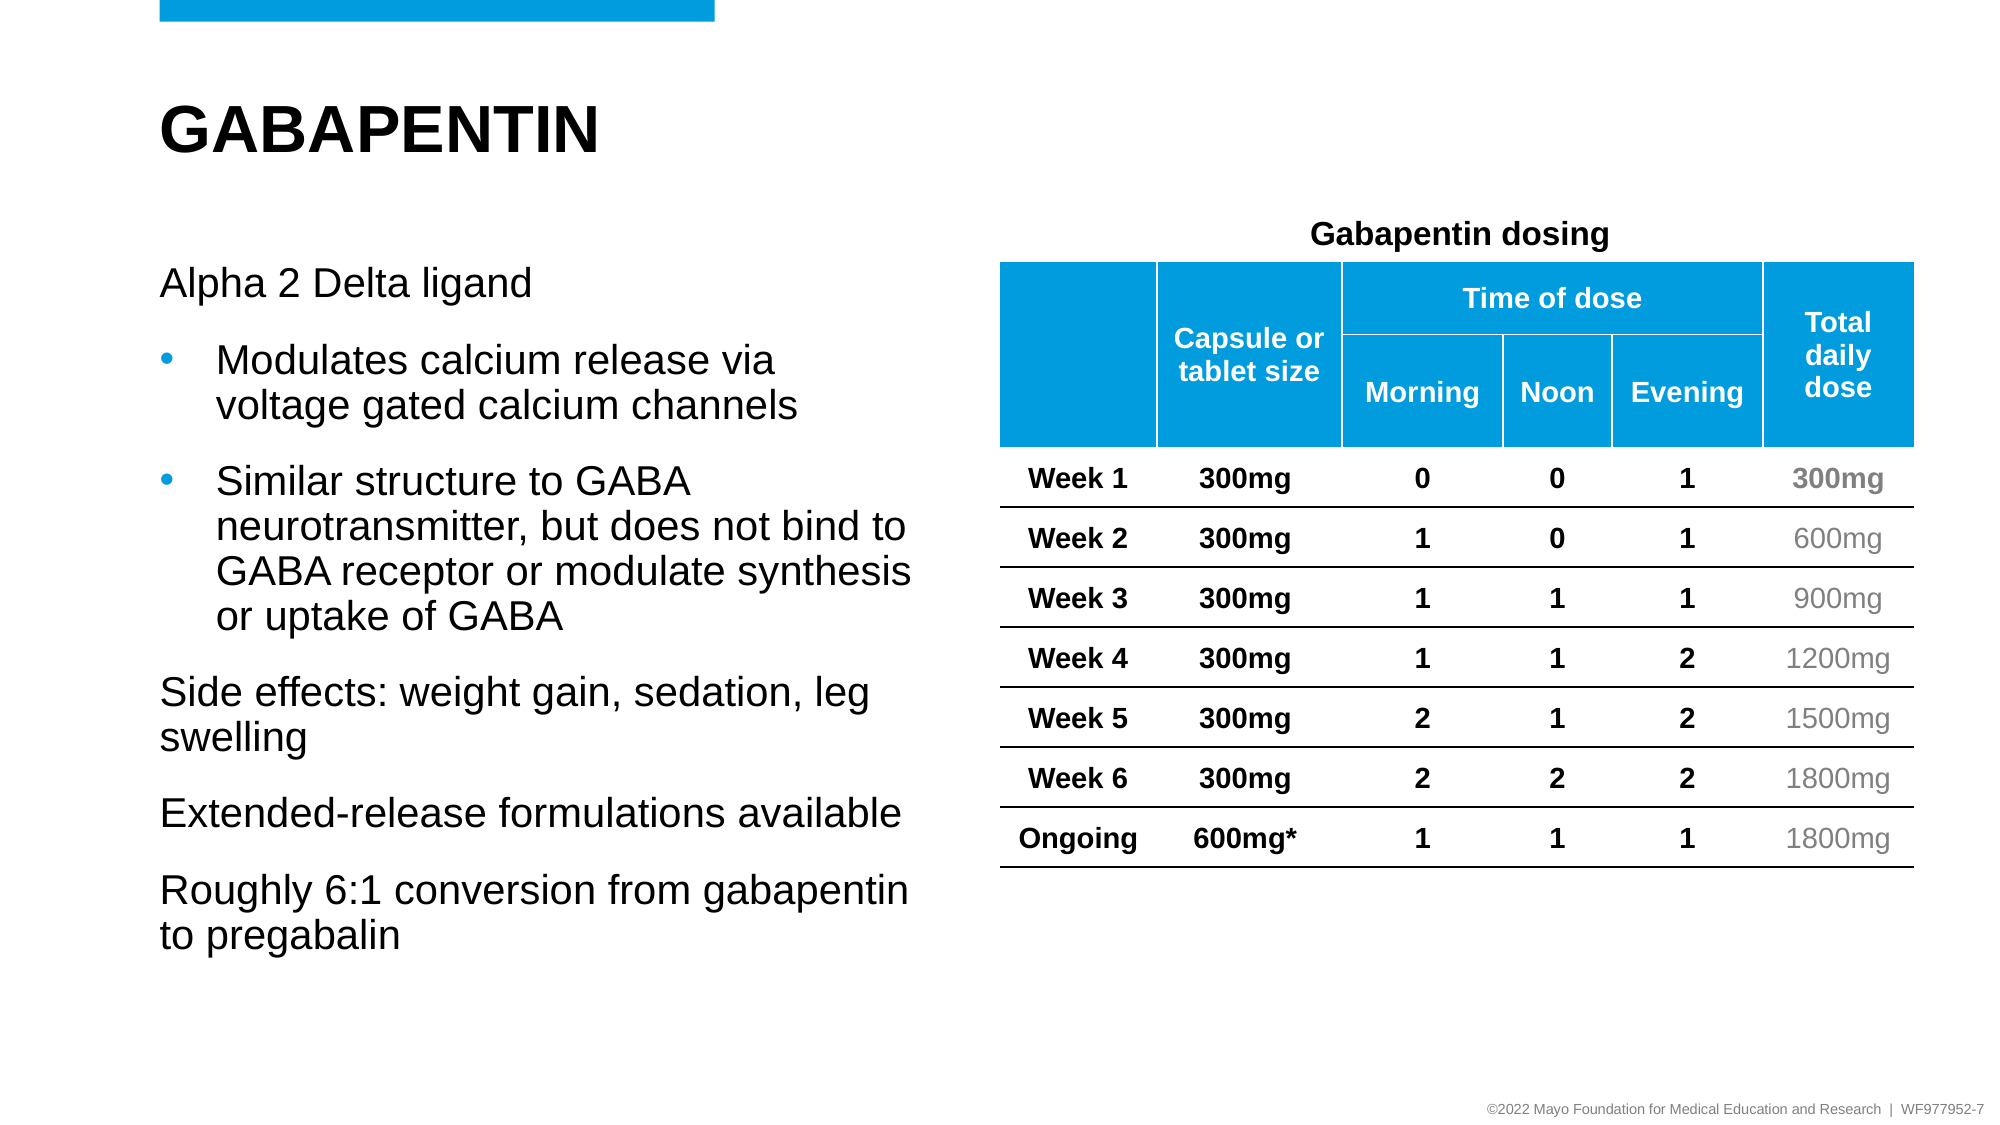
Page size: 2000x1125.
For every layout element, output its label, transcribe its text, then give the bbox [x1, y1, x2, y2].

table_cell 300mg [1157, 628, 1342, 686]
table_cell Evening [1613, 335, 1762, 447]
table_cell Ongoing [1000, 808, 1157, 866]
table_cell 1 [1342, 508, 1503, 566]
table_cell 1 [1503, 688, 1612, 746]
table_cell 300mg [1157, 508, 1342, 566]
table_cell 300mg [1157, 688, 1342, 746]
table_cell 300mg [1157, 447, 1342, 506]
table_cell 300mg [1157, 568, 1342, 626]
table_header Time of dose [1343, 262, 1762, 334]
table_cell 1 [1503, 568, 1612, 626]
table_header [1000, 262, 1156, 447]
table_cell 0 [1342, 447, 1503, 506]
table_cell Week 1 [1000, 447, 1157, 506]
table_cell Noon [1504, 335, 1611, 447]
table_cell 1800mg [1763, 808, 1914, 866]
table_cell 1 [1503, 628, 1612, 686]
table_cell 300mg [1157, 748, 1342, 806]
table_cell 1200mg [1763, 628, 1914, 686]
table_cell 2 [1503, 748, 1612, 806]
table_cell 1 [1342, 568, 1503, 626]
table_cell 0 [1503, 447, 1612, 506]
table_cell 1800mg [1763, 748, 1914, 806]
table_header Total daily dose [1764, 262, 1914, 447]
table_cell Week 2 [1000, 508, 1157, 566]
table_cell 1 [1612, 508, 1763, 566]
table_cell 2 [1612, 748, 1763, 806]
table_cell 1 [1612, 808, 1763, 866]
text_box Gabapentin dosing [999, 204, 1921, 260]
table_cell Week 5 [1000, 688, 1157, 746]
title Gabapentin [159, 87, 1914, 185]
table_cell 1 [1342, 628, 1503, 686]
table_header Capsule or tablet size [1158, 262, 1341, 447]
table_cell 1 [1612, 447, 1763, 506]
table_cell 0 [1503, 508, 1612, 566]
table_cell 1 [1503, 808, 1612, 866]
table_cell Morning [1343, 335, 1502, 447]
list Alpha 2 Delta ligand Modulates calcium release via voltage gated calcium channels Similar structure to GABA neurotransmitter, but does not bind to GABA receptor or modulate synthesis or uptake of GABA Side effects: weight gain, sedation, leg swelling Extended-release formulations available Roughly 6:1 conversion from gabapentin to pregabalin [159, 261, 915, 1040]
table_cell 2 [1342, 748, 1503, 806]
table_cell 1 [1612, 568, 1763, 626]
table_cell Week 4 [1000, 628, 1157, 686]
table_cell 1500mg [1763, 688, 1914, 746]
table_cell 600mg* [1157, 808, 1342, 866]
table_cell 2 [1342, 688, 1503, 746]
table_cell 2 [1612, 688, 1763, 746]
table_cell 900mg [1763, 568, 1914, 626]
table_cell Week 6 [1000, 748, 1157, 806]
table_cell 2 [1612, 628, 1763, 686]
table_cell 300mg [1763, 447, 1914, 506]
table_cell 1 [1342, 808, 1503, 866]
table_cell Week 3 [1000, 568, 1157, 626]
table_cell 600mg [1763, 508, 1914, 566]
